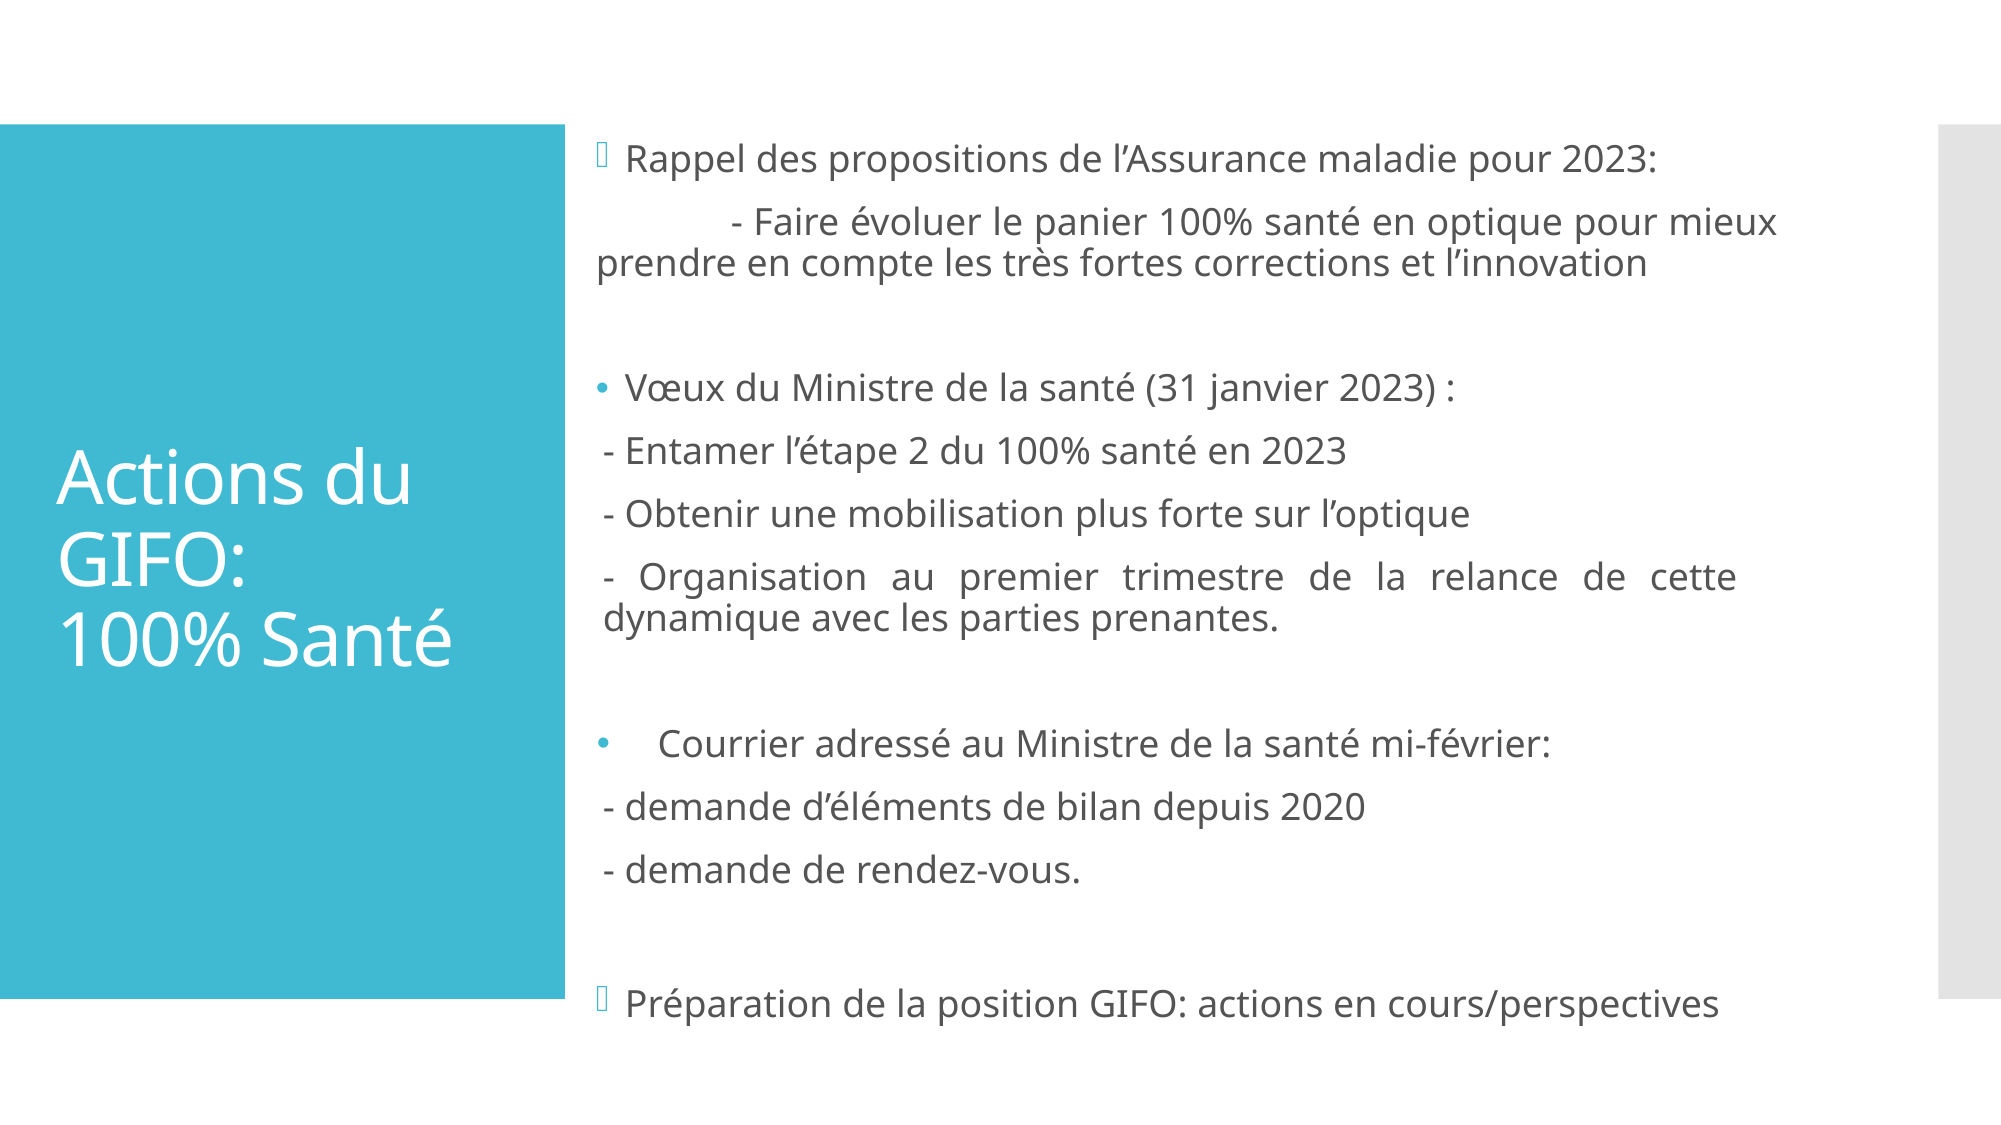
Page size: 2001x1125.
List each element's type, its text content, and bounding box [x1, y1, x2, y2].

title Actions du GIFO: 100% Santé [41, 184, 525, 940]
list Rappel des propositions de l’Assurance maladie pour 2023: - Faire évoluer le panier 100% santé en optique pour mieux prendre en compte les très fortes corrections et l’innovation Vœux du Ministre de la santé (31 janvier 2023) : - Entamer l’étape 2 du 100% santé en 2023 - Obtenir une mobilisation plus forte sur l’optique - Organisation au premier trimestre de la relance de cette dynamique avec les parties prenantes. Courrier adressé au Ministre de la santé mi-février: - demande d’éléments de bilan depuis 2020 - demande de rendez-vous. Préparation de la position GIFO: actions en cours/perspectives [580, 132, 1835, 1033]
